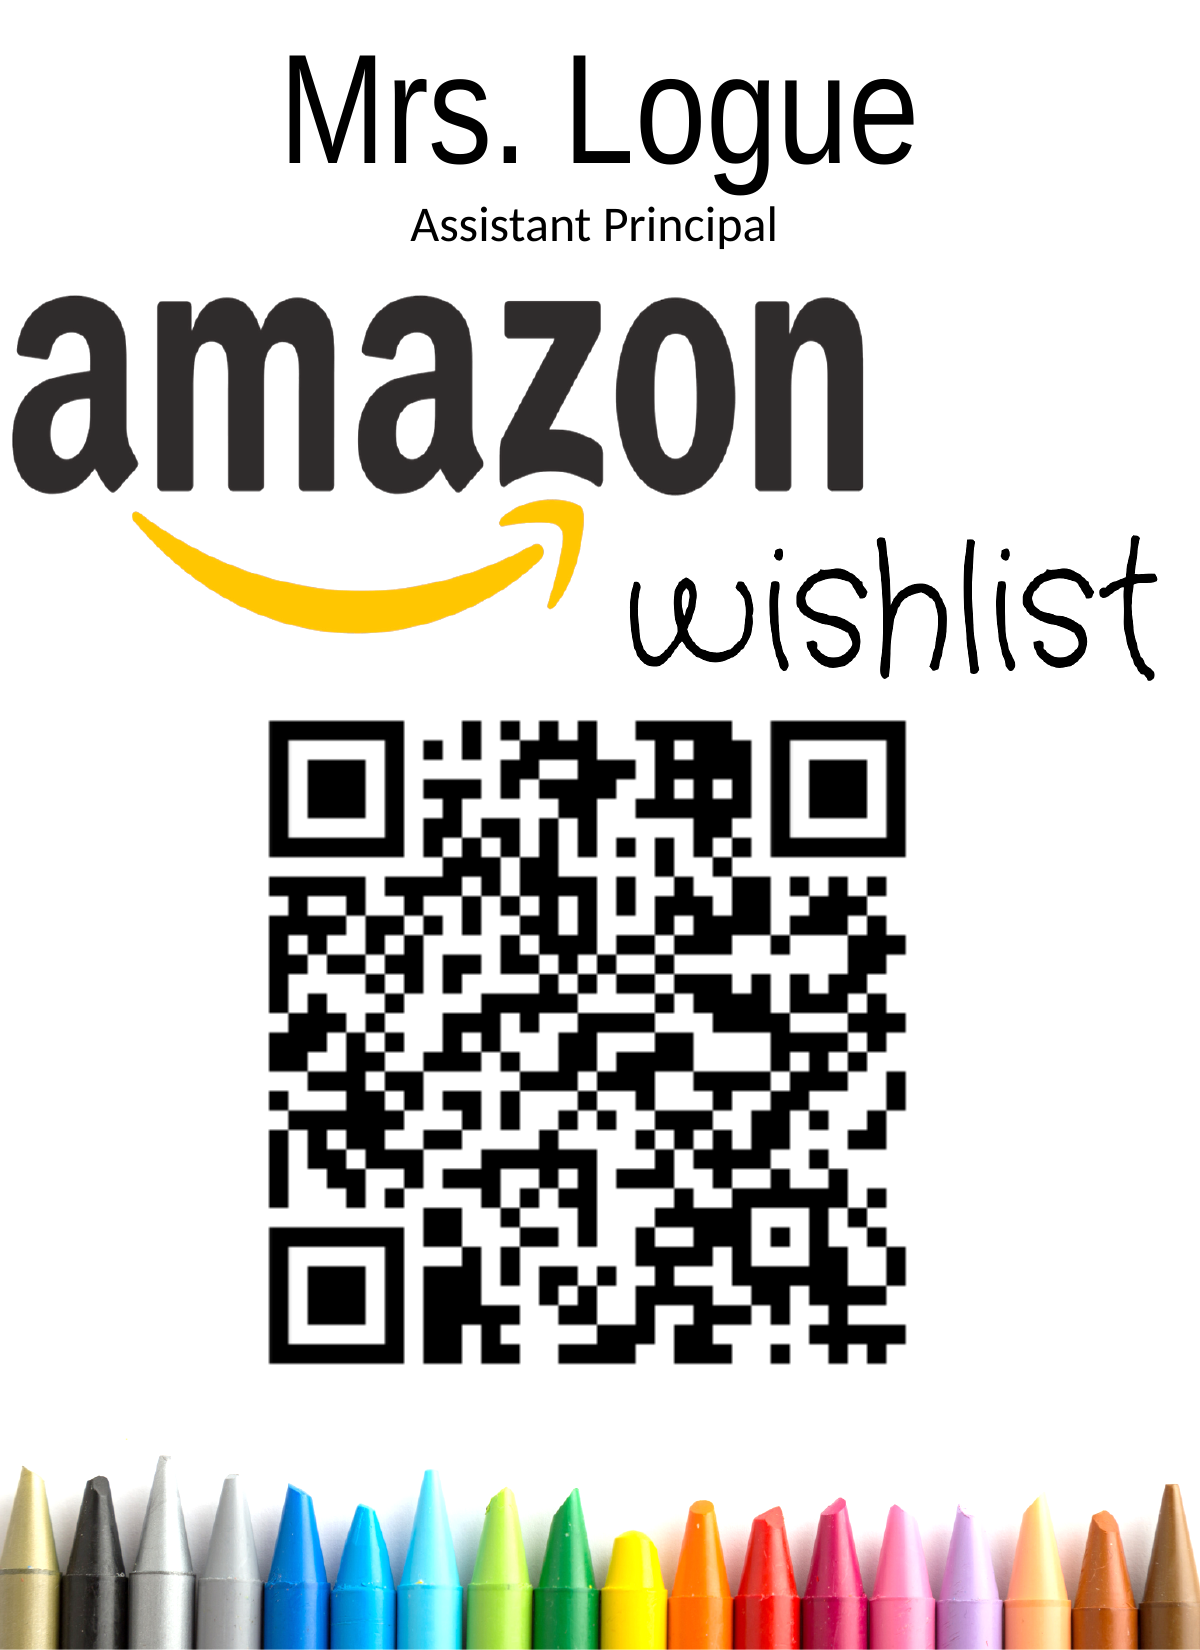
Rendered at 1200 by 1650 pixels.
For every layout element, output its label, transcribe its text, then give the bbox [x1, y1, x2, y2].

text_box Mrs. Logue [0, 0, 1200, 184]
picture [0, 265, 1200, 1650]
text_box Assistant Principal [0, 184, 1200, 259]
picture [391, 1588, 399, 1650]
